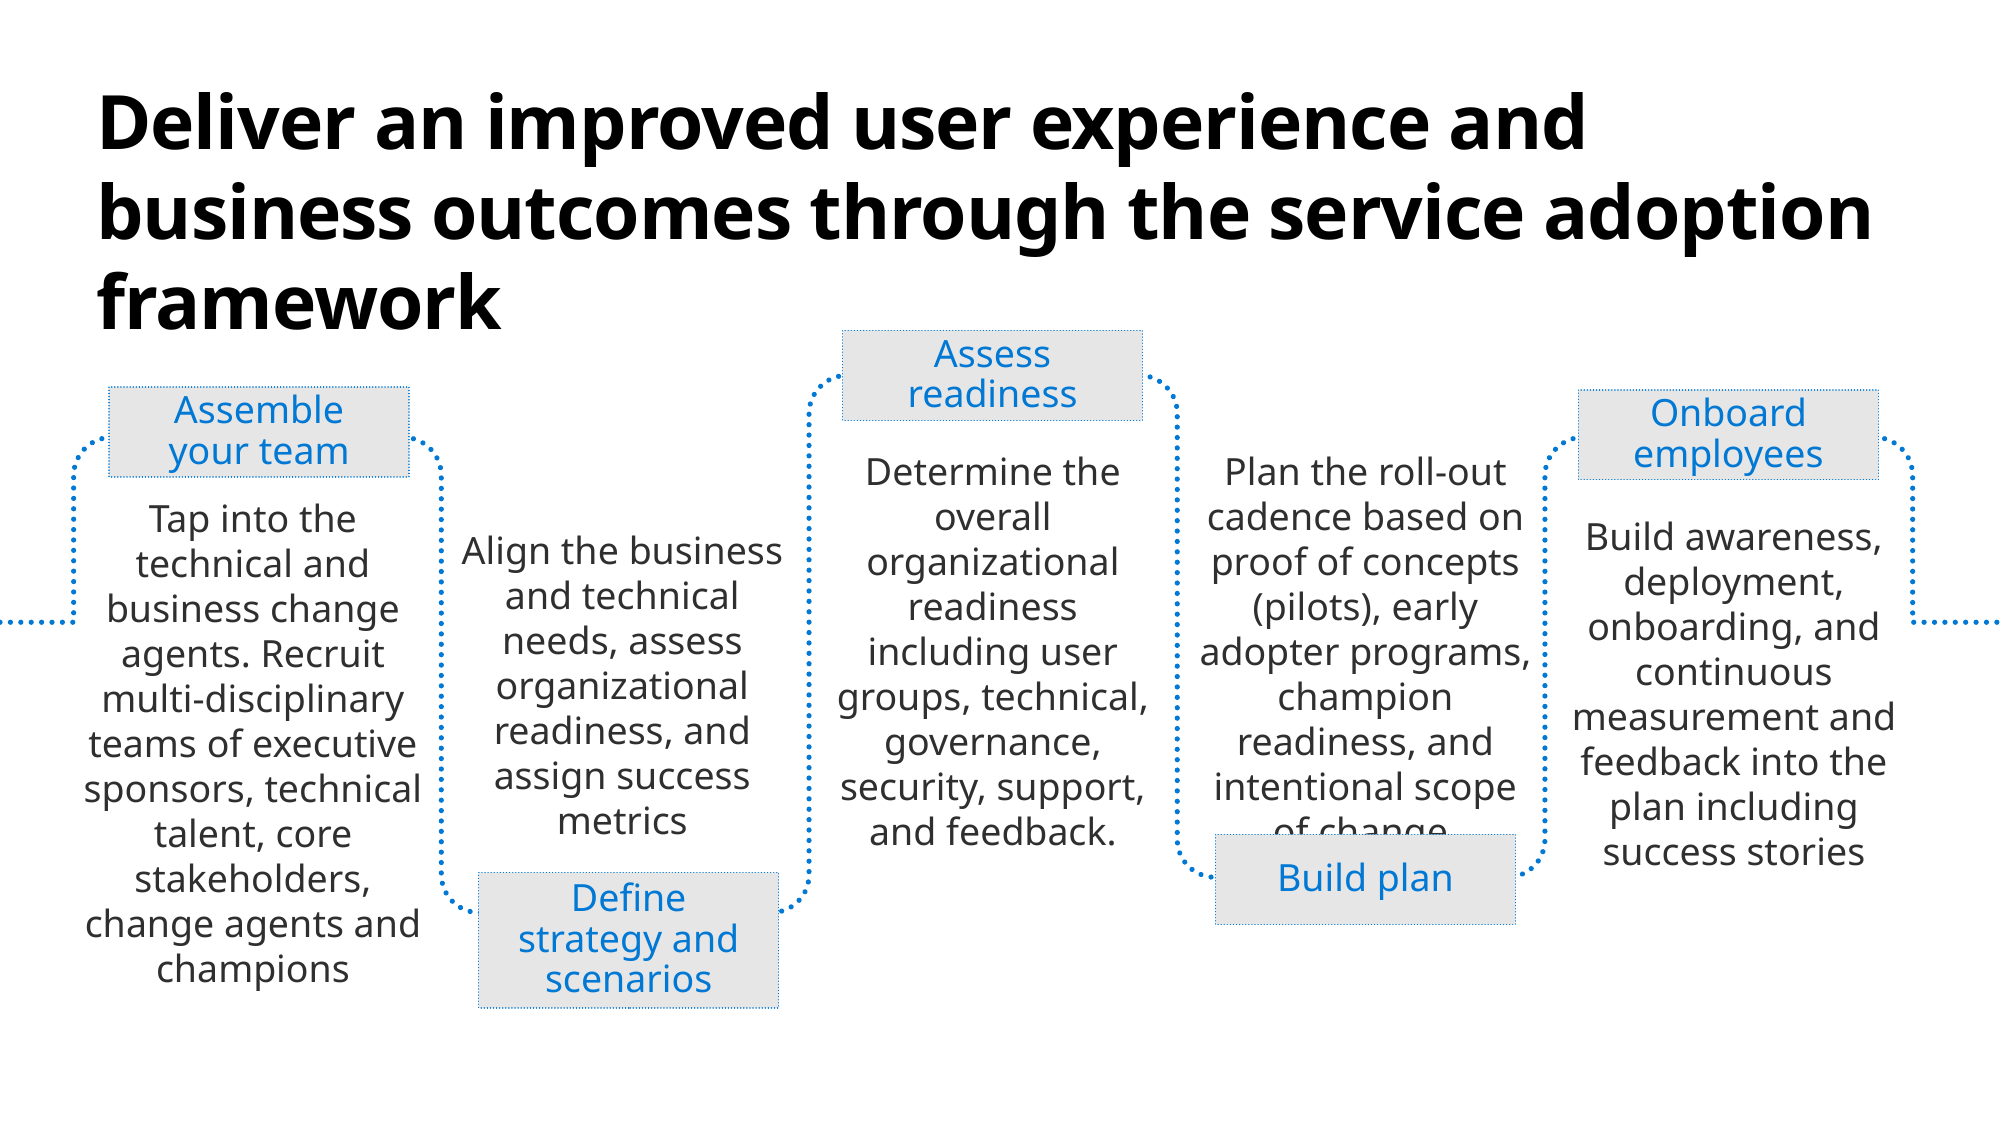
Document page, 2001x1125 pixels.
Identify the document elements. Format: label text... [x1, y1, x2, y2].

text_box [809, 375, 1180, 854]
text_box Determine the overall organizational readiness including user groups, technical, governance, security, support, and feedback. [809, 433, 1177, 868]
text_box [1190, 868, 1215, 878]
text_box [1516, 868, 1532, 877]
text_box Tap into the technical and business change agents. Recruit multi-disciplinary teams of executive sponsors, technical talent, core stakeholders, change agents and champions [65, 480, 441, 1005]
text_box Build plan [1215, 834, 1516, 925]
text_box Align the business and technical needs, assess organizational readiness, and assign success metrics [441, 512, 805, 858]
text_box [1551, 437, 1913, 498]
text_box Build awareness, deployment, onboarding, and continuous measurement and feedback into the plan including success stories [1550, 498, 1918, 888]
title Deliver an improved user experience and business outcomes through the service adoption framework [96, 75, 1904, 166]
text_box Onboard employees [1578, 389, 1879, 481]
text_box [73, 437, 442, 512]
text_box [441, 622, 810, 913]
text_box Assemble your team [108, 386, 410, 478]
text_box Plan the roll-out cadence based on proof of concepts (pilots), early adopter programs, champion readiness, and intentional scope of change [1180, 432, 1551, 868]
text_box Assess readiness [842, 329, 1143, 421]
text_box Define strategy and scenarios [478, 872, 779, 1009]
